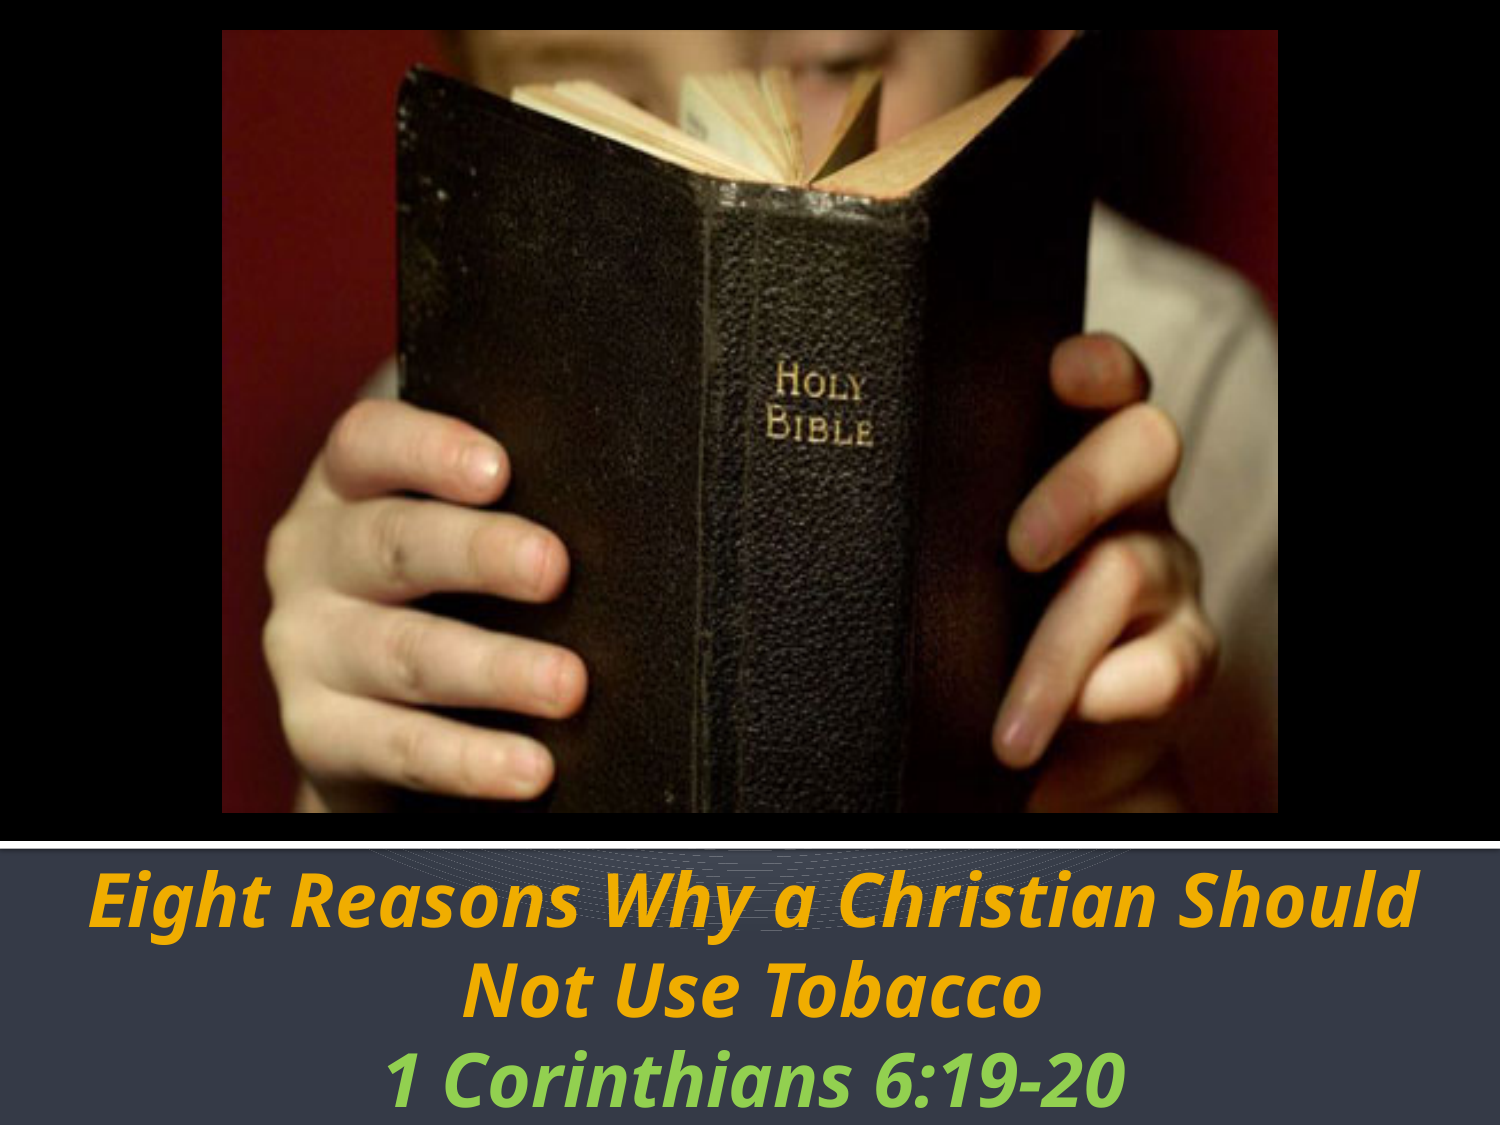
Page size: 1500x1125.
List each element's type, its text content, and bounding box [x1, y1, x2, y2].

title Eight Reasons Why a Christian Should Not Use Tobacco 1 Corinthians 6:19-20 [24, 849, 1475, 1125]
picture [222, 30, 1278, 813]
